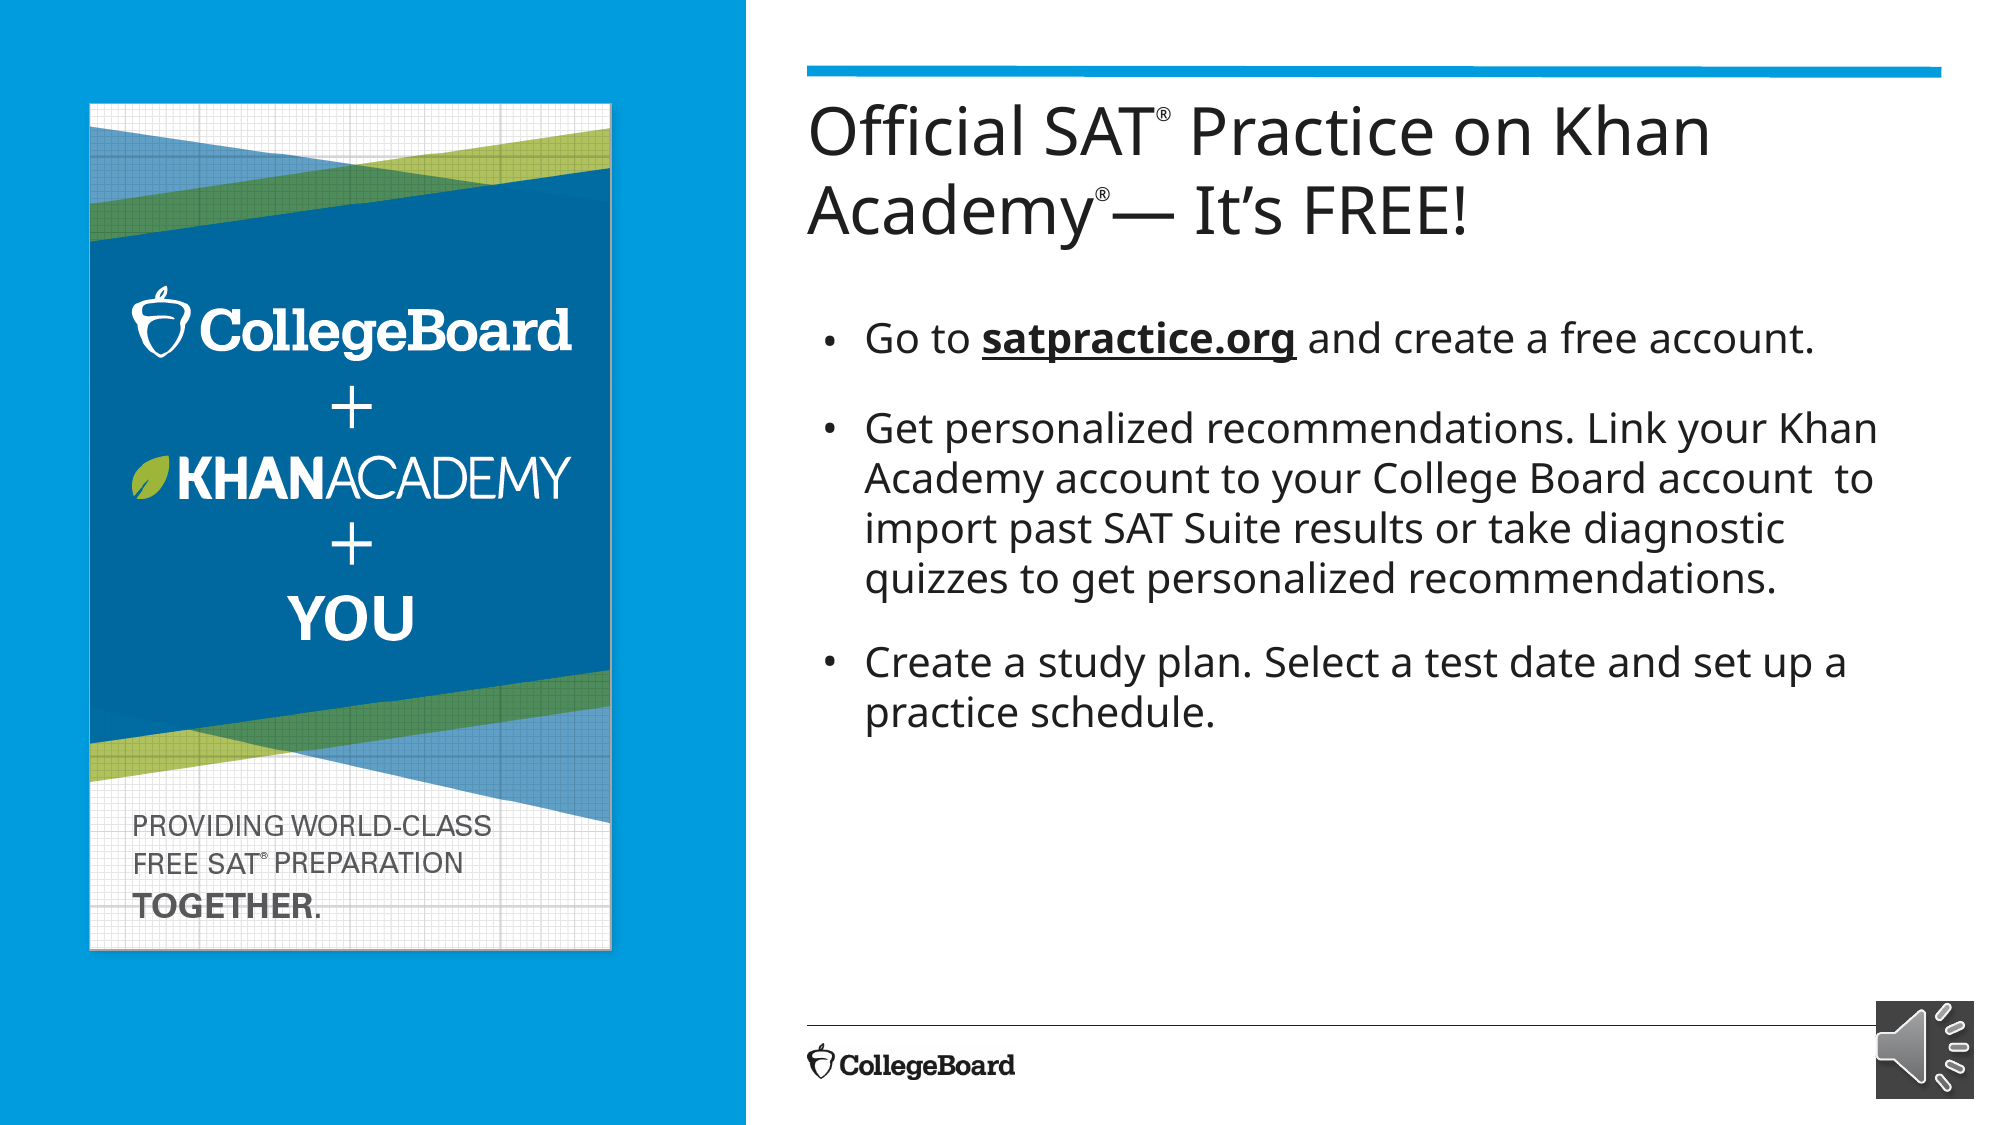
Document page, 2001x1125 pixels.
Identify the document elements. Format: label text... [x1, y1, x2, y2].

title Official SAT® Practice on Khan Academy®— It’s FREE! [806, 88, 1911, 157]
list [89, 103, 611, 950]
picture [1874, 999, 1976, 1101]
list Go to satpractice.org and create a free account. Get personalized recommendations. Link your Khan Academy account to your College Board account to import past SAT Suite results or take diagnostic quizzes to get personalized recommendations. Create a study plan. Select a test date and set up a practice schedule. [807, 304, 1910, 880]
picture [807, 1043, 1015, 1080]
